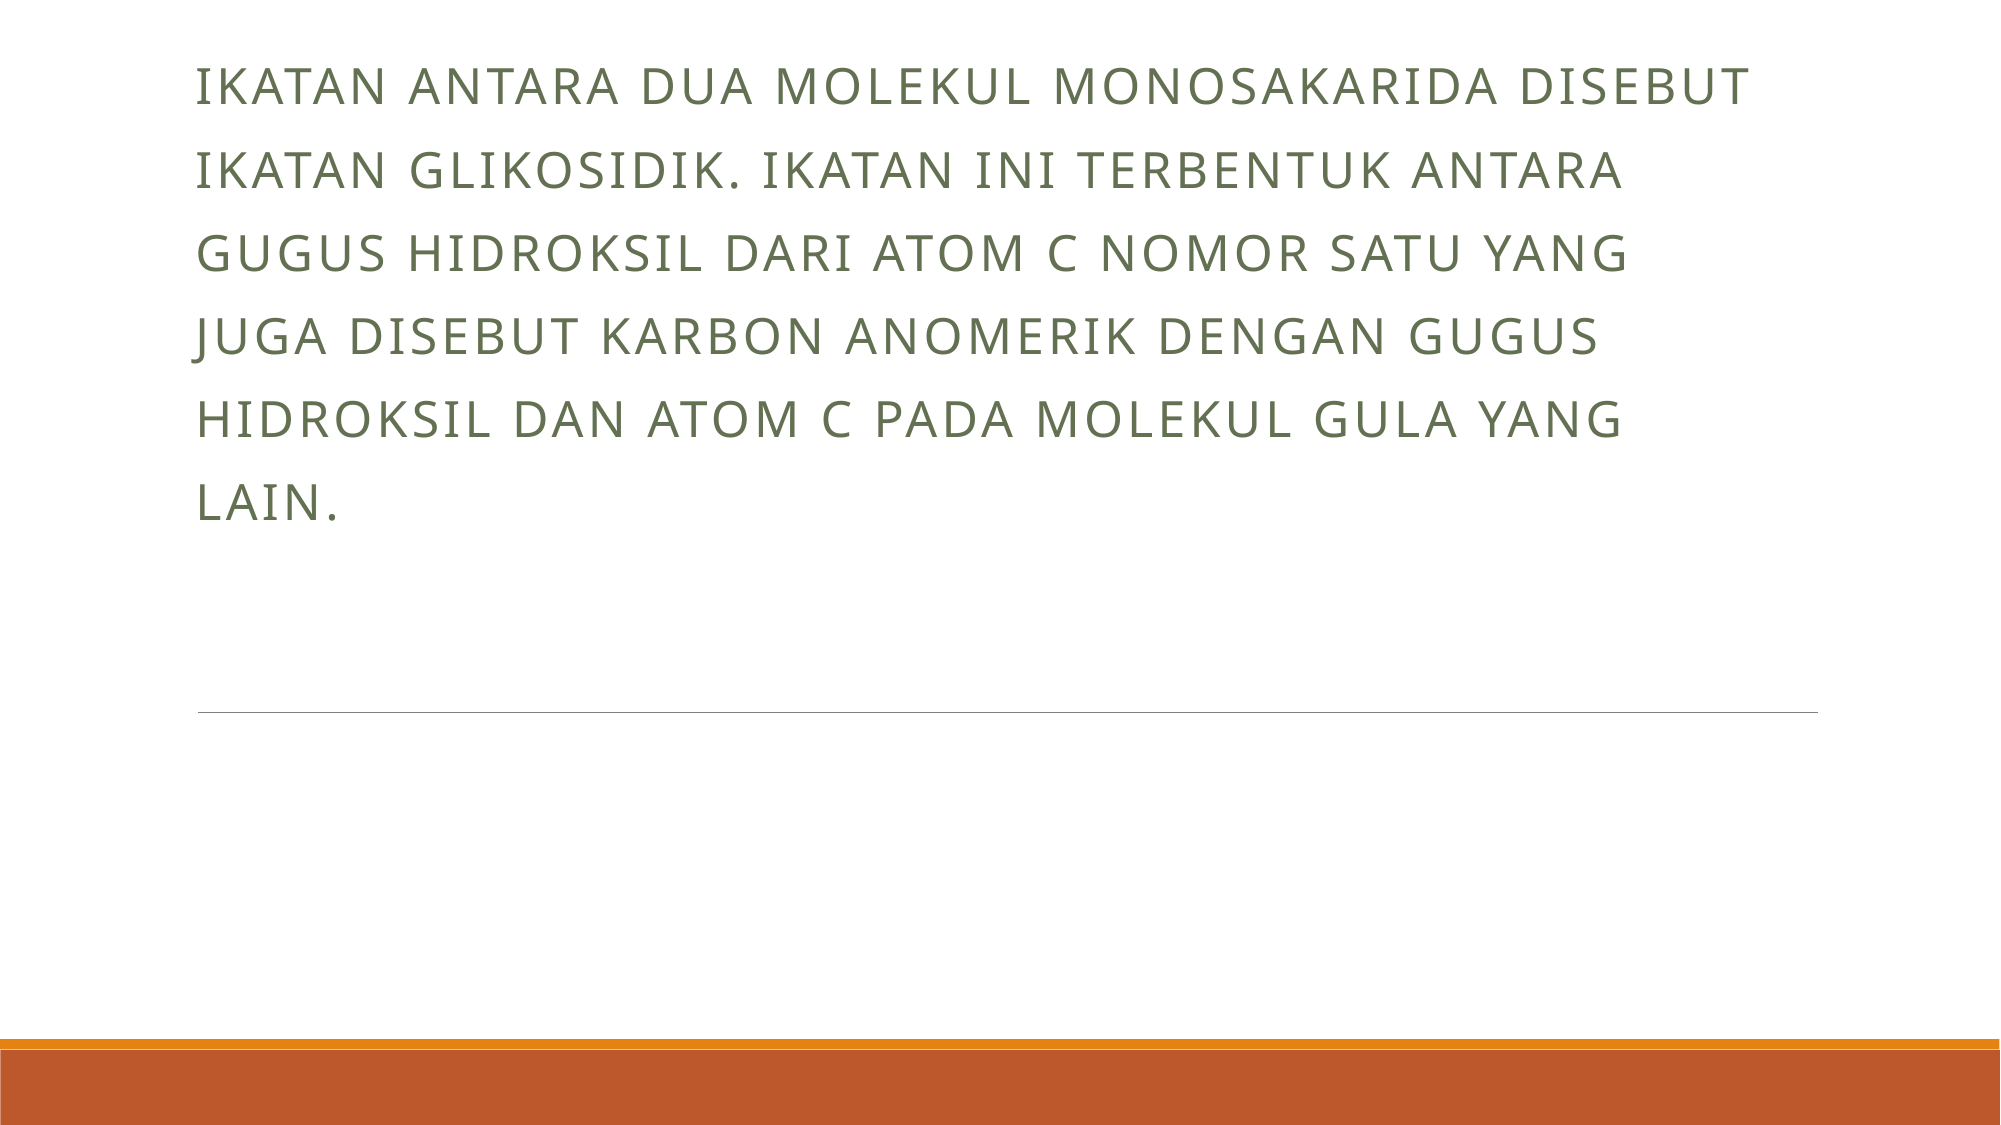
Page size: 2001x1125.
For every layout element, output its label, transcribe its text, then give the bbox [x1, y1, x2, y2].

subtitle Ikatan antara dua molekul monosakarida disebut ikatan glikosidik. Ikatan ini terbentuk antara gugus hidroksil dari atom C nomor satu yang juga disebut karbon anomerik dengan gugus hidroksil dan atom C pada molekul gula yang lain. [180, 54, 1831, 919]
